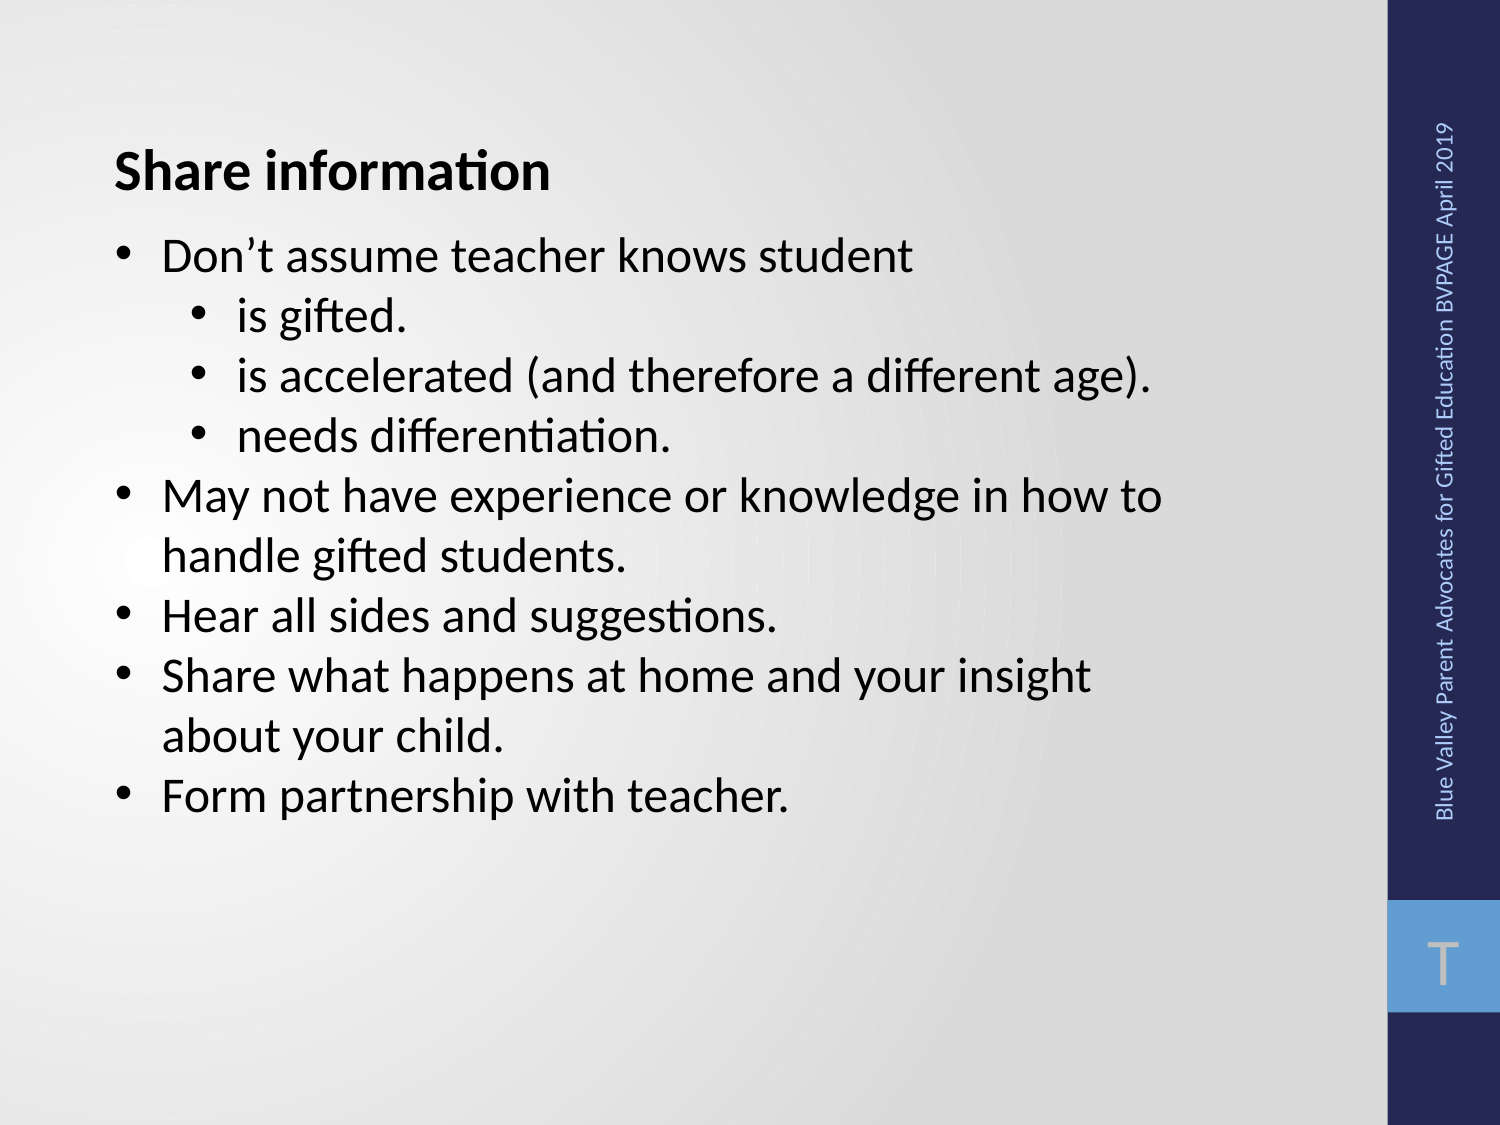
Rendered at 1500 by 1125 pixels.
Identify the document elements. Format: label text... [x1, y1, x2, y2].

footer Blue Valley Parent Advocates for Gifted Education BVPAGE April 2019 [1412, 107, 1473, 959]
text_box T [1412, 911, 1485, 1007]
text_box Share information Don’t assume teacher knows student is gifted. is accelerated (and therefore a different age). needs differentiation. May not have experience or knowledge in how to handle gifted students. Hear all sides and suggestions. Share what happens at home and your insight about your child. Form partnership with teacher. [99, 125, 1188, 830]
